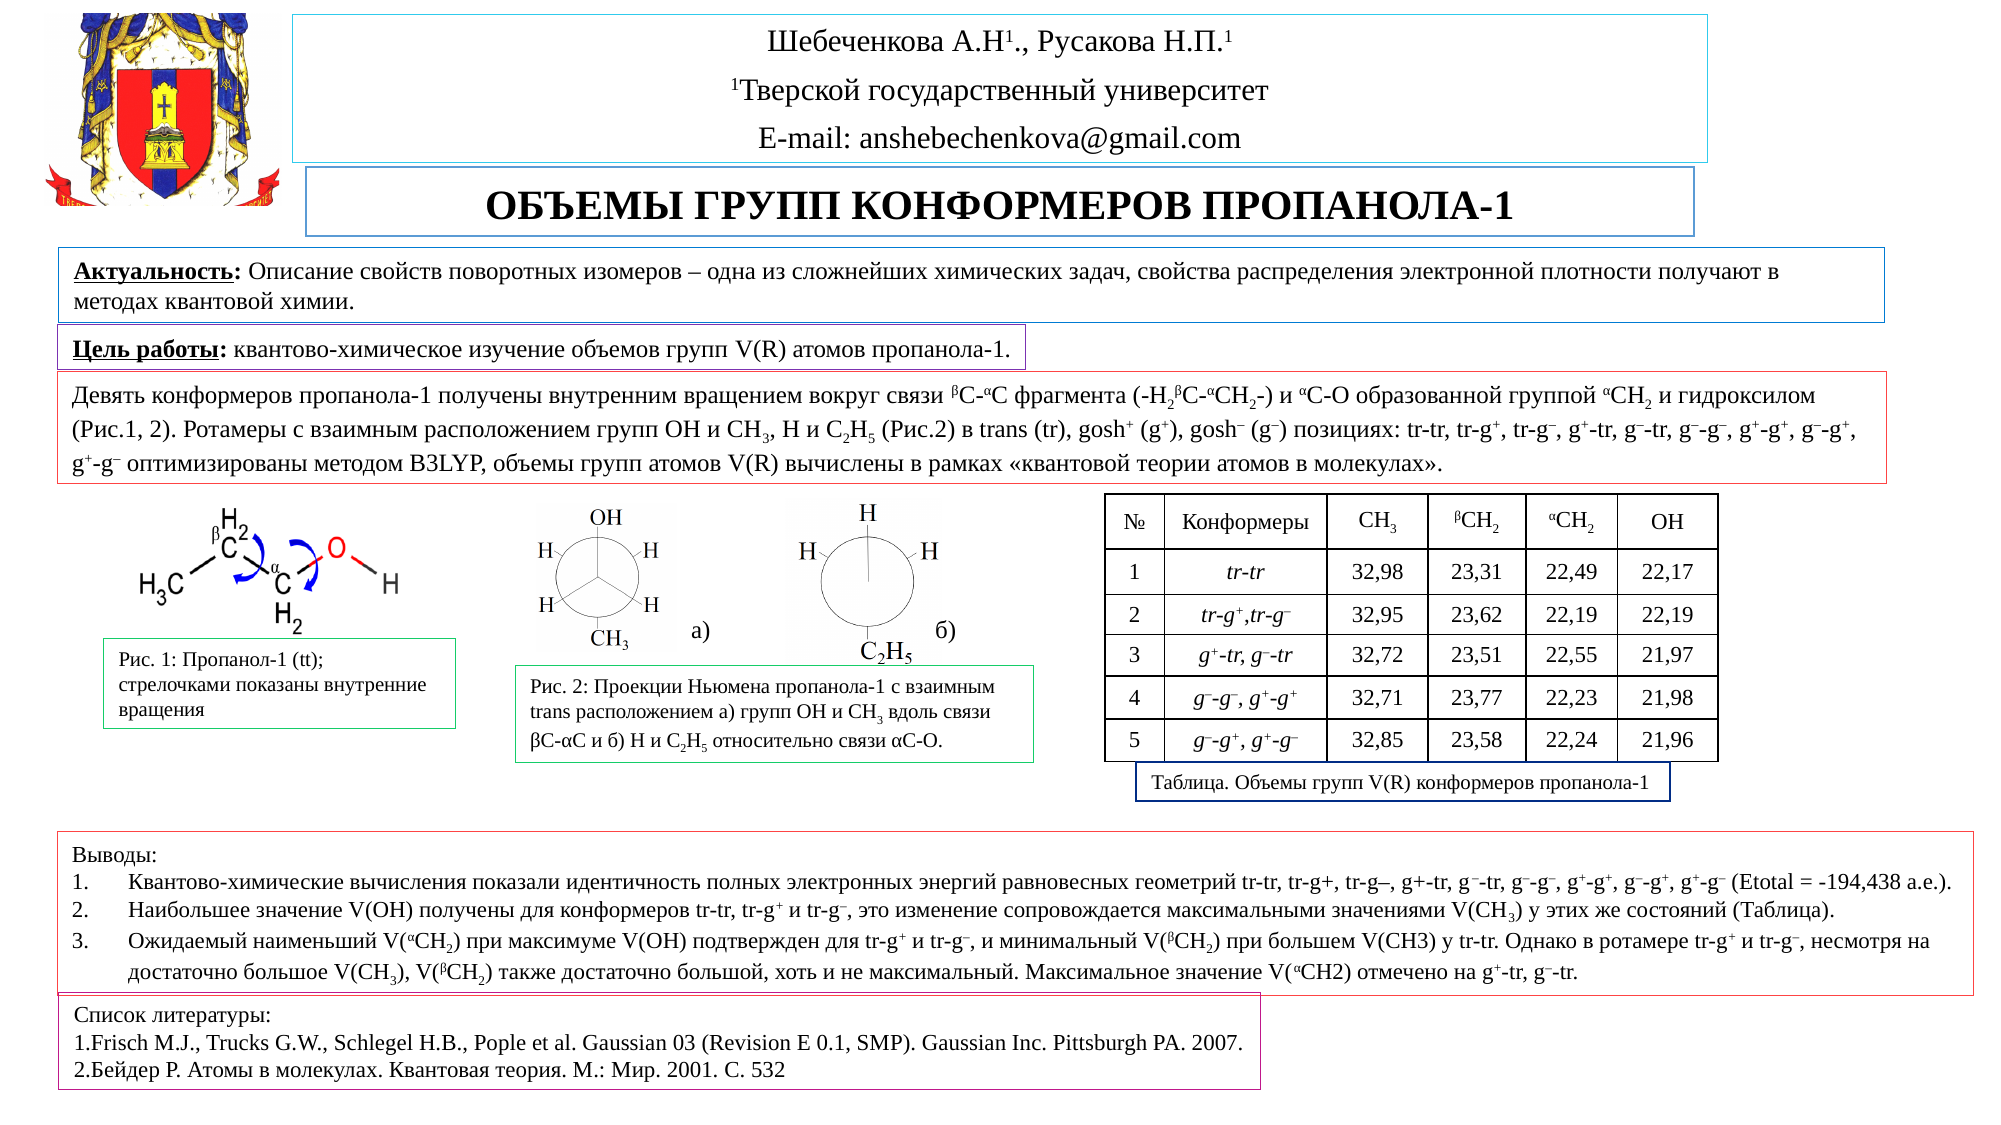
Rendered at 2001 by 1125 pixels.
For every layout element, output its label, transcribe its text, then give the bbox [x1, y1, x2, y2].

table_cell tr-g+,tr-g– [1165, 595, 1326, 634]
table_cell 22,49 [1527, 550, 1617, 594]
text_box Список литературы: 1.Frisch M.J., Trucks G.W., Schlegel H.B., Pople et al. Gaussian 03 (Revision E 0.1, SMP). Gaussian Inc. Pittsburgh PA. 2007. 2.Бейдер Р. Атомы в молекулах. Квантовая теория. М.: Мир. 2001. С. 532 [58, 992, 1261, 1090]
table_cell 23,51 [1429, 635, 1525, 675]
table_header CH3 [1328, 495, 1427, 548]
table_cell 21,97 [1618, 635, 1717, 675]
table_cell 23,77 [1429, 677, 1525, 718]
table_header βCH2 [1429, 495, 1525, 548]
table_header Конформеры [1165, 495, 1326, 548]
table_cell 22,23 [1527, 677, 1617, 718]
table_cell 3 [1106, 635, 1164, 675]
table_cell 22,55 [1527, 635, 1617, 675]
table_cell g–-g–, g+-g+ [1165, 677, 1326, 718]
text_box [515, 498, 1034, 757]
table_header αCH2 [1527, 495, 1617, 548]
table_cell 32,72 [1328, 635, 1427, 675]
table_cell 32,71 [1328, 677, 1427, 718]
picture [44, 13, 282, 206]
table_cell 22,17 [1618, 550, 1717, 594]
table_cell 23,58 [1429, 720, 1525, 761]
table_cell 22,19 [1527, 595, 1617, 634]
text_box [58, 484, 1559, 668]
table_cell 32,98 [1328, 550, 1427, 594]
table_cell tr-tr [1165, 550, 1326, 594]
text_box Актуальность: Описание свойств поворотных изомеров – одна из сложнейших химических задач, свойства распределения электронной плотности получают в методах квантовой химии. [58, 247, 1885, 323]
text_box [103, 503, 456, 730]
table_cell 2 [1106, 595, 1164, 634]
text_box Девять конформеров пропанола-1 получены внутренним вращением вокруг связи βC-αC фрагмента (-H2βC-αCH2-) и αC-O образованной группой αCH2 и гидроксилом (Рис.1, 2). Ротамеры с взаимным расположением групп OH и CH3, H и C2H5 (Рис.2) в trans (tr), gosh+ (g+), gosh– (g–) позициях: tr-tr, tr-g+, tr-g–, g+-tr, g–-tr, g–-g–, g+-g+, g–-g+, g+-g– оптимизированы методом B3LYP, объемы групп атомов V(R) вычислены в рамках «квантовой теории атомов в молекулах». [57, 371, 1887, 484]
table_cell 32,95 [1328, 595, 1427, 634]
table_cell 22,24 [1527, 720, 1617, 761]
table_cell 32,85 [1328, 720, 1427, 761]
table_cell 5 [1106, 720, 1164, 761]
table_cell 4 [1106, 677, 1164, 718]
table_cell 23,31 [1429, 550, 1525, 594]
table_cell 1 [1106, 550, 1164, 594]
table_header OH [1618, 495, 1717, 548]
text_box Таблица. Объемы групп V(R) конформеров пропанола-1 [1135, 761, 1671, 802]
table_cell 21,96 [1618, 720, 1717, 761]
table_cell g+-tr, g–-tr [1165, 635, 1326, 675]
text_box ОБЪЕМЫ ГРУПП КОНФОРМЕРОВ ПРОПАНОЛА-1 [305, 166, 1695, 237]
table_cell 23,62 [1429, 595, 1525, 634]
table_cell g–-g+, g+-g– [1165, 720, 1326, 761]
table_cell 22,19 [1618, 595, 1717, 634]
title Шебеченкова А.Н1., Русакова Н.П.1 1Тверской государственный университет E-mail: anshebechenkova@gmail.com [292, 14, 1708, 163]
table_header № [1106, 495, 1164, 548]
table_cell 21,98 [1618, 677, 1717, 718]
text_box Цель работы: квантово-химическое изучение объемов групп V(R) атомов пропанола-1. [57, 324, 1026, 370]
text_box Выводы: Квантово-химические вычисления показали идентичность полных электронных энергий равновесных геометрий tr-tr, tr-g+, tr-g–, g+-tr, g–-tr, g–-g–, g+-g+, g–-g+, g+-g– (Etotal = -194,438 а.е.). Наибольшее значение V(OH) получены для конформеров tr-tr, tr-g+ и tr-g–, это изменение сопровождается максимальными значениями V(CH3) у этих же состояний (Таблица). Ожидаемый наименьший V(αCH2) при максимуме V(OH) подтвержден для tr-g+ и tr-g–, и минимальный V(βCH2) при большем V(CH3) у tr-tr. Однако в ротамере tr-g+ и tr-g–, несмотря на достаточно большое V(CH3), V(βCH2) также достаточно большой, хоть и не максимальный. Максимальное значение V(αCH2) отмечено на g+-tr, g–-tr. [57, 831, 1974, 996]
